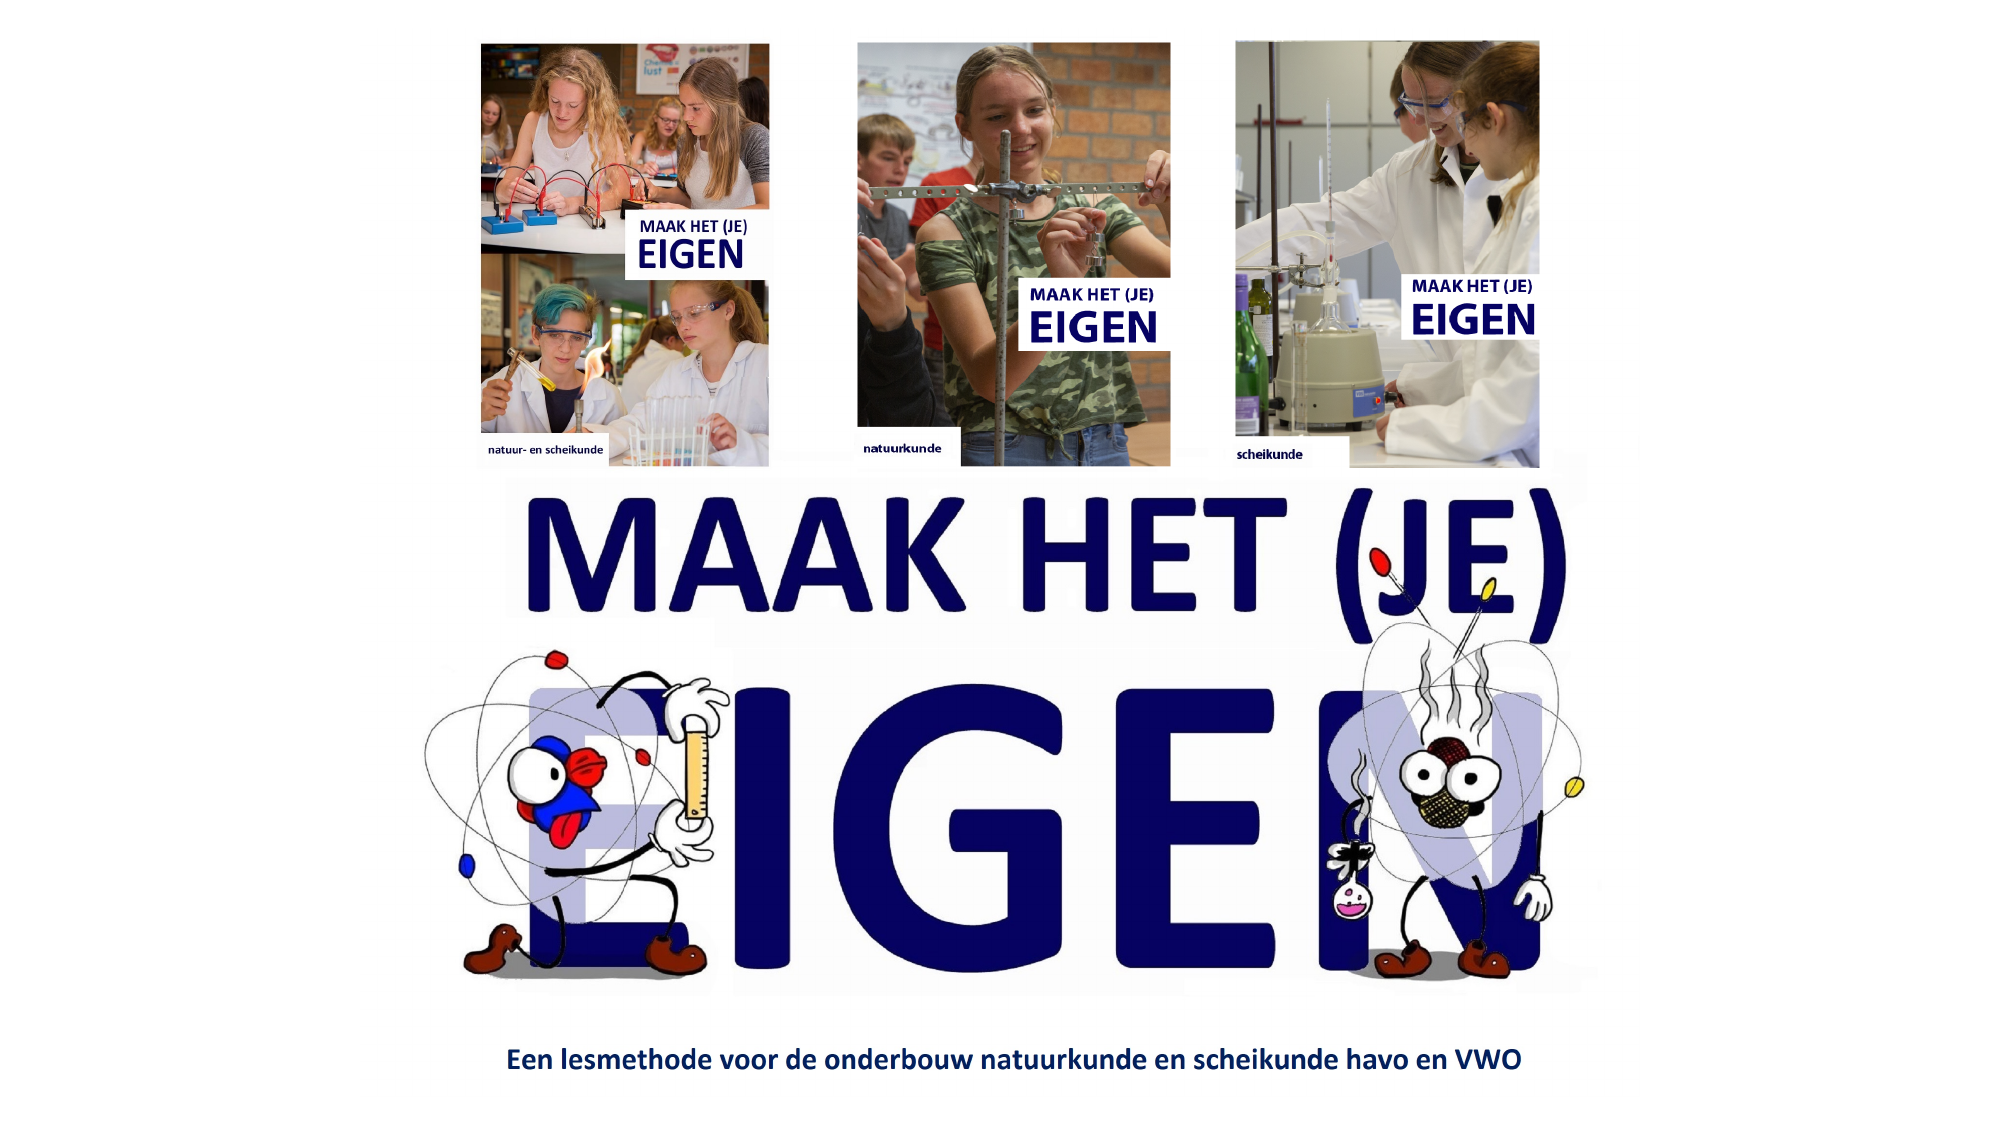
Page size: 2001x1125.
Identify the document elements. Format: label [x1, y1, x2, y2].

picture [360, 28, 1640, 1096]
